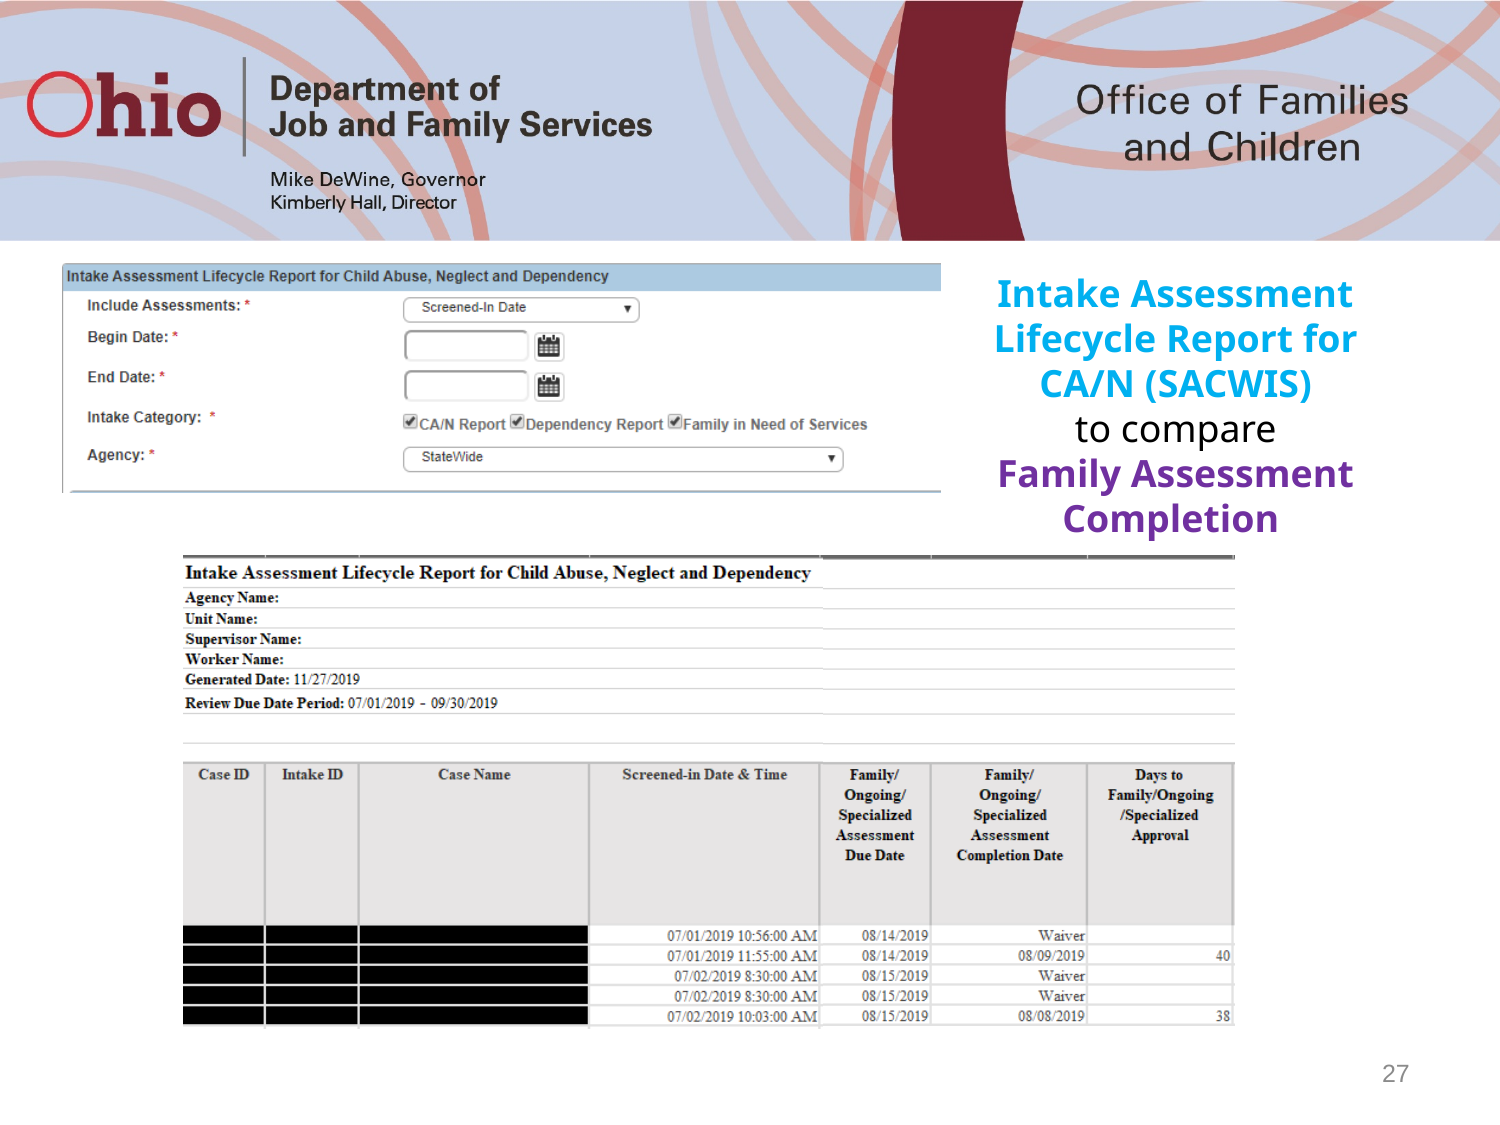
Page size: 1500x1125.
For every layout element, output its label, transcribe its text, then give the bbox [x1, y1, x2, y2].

slide_number 27 [1074, 1042, 1425, 1103]
picture [0, 0, 1500, 241]
text_box Intake Assessment Lifecycle Report for CA/N (SACWIS) to compare Family Assessment Completion [962, 262, 1389, 593]
picture [182, 555, 1235, 1029]
picture [62, 262, 941, 494]
